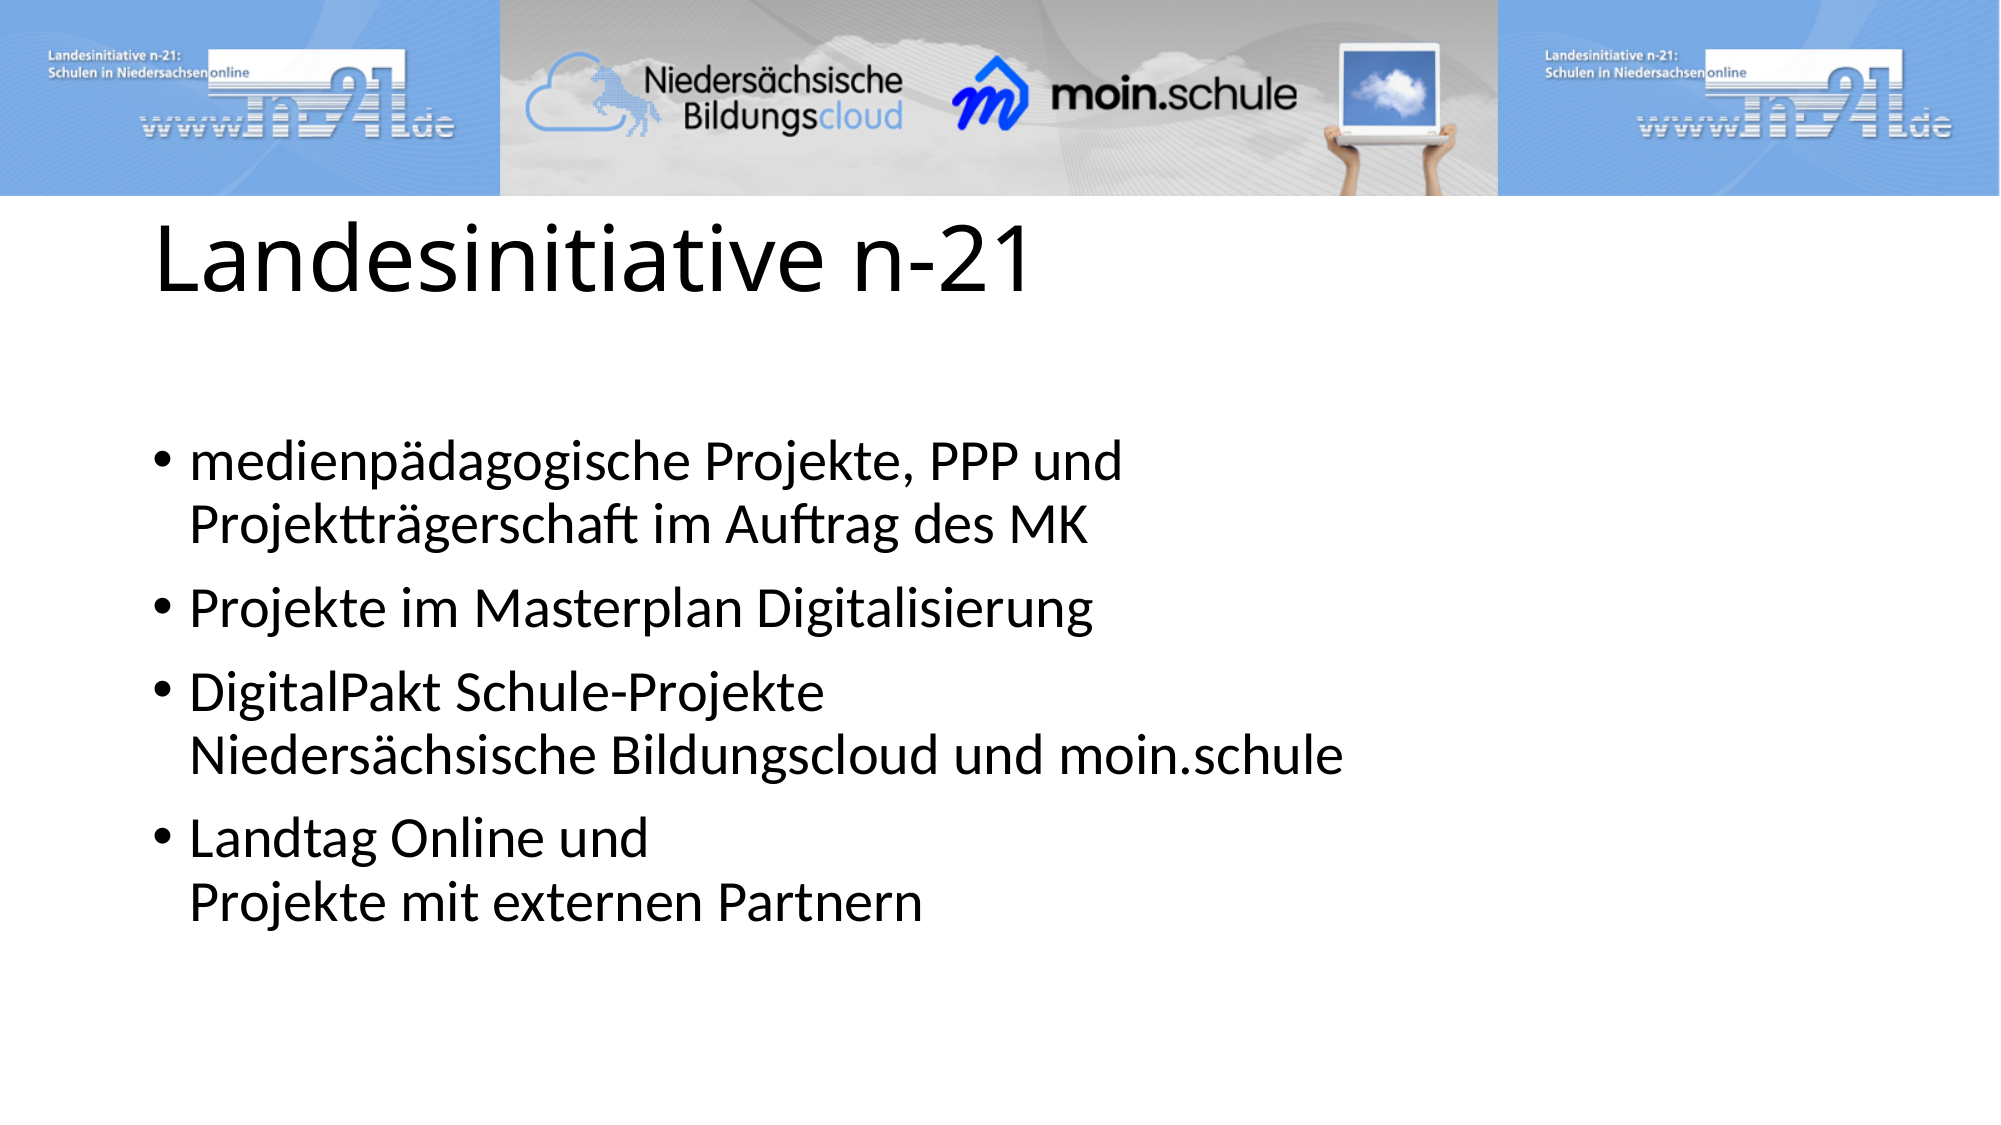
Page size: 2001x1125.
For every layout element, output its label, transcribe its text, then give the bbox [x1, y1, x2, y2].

title Landesinitiative n-21 [137, 205, 1863, 423]
picture [0, 0, 2000, 196]
list medienpädagogische Projekte, PPP und Projektträgerschaft im Auftrag des MK Projekte im Masterplan Digitalisierung DigitalPakt Schule-Projekte Niedersächsische Bildungscloud und moin.schule Landtag Online und Projekte mit externen Partnern [137, 423, 1863, 1014]
